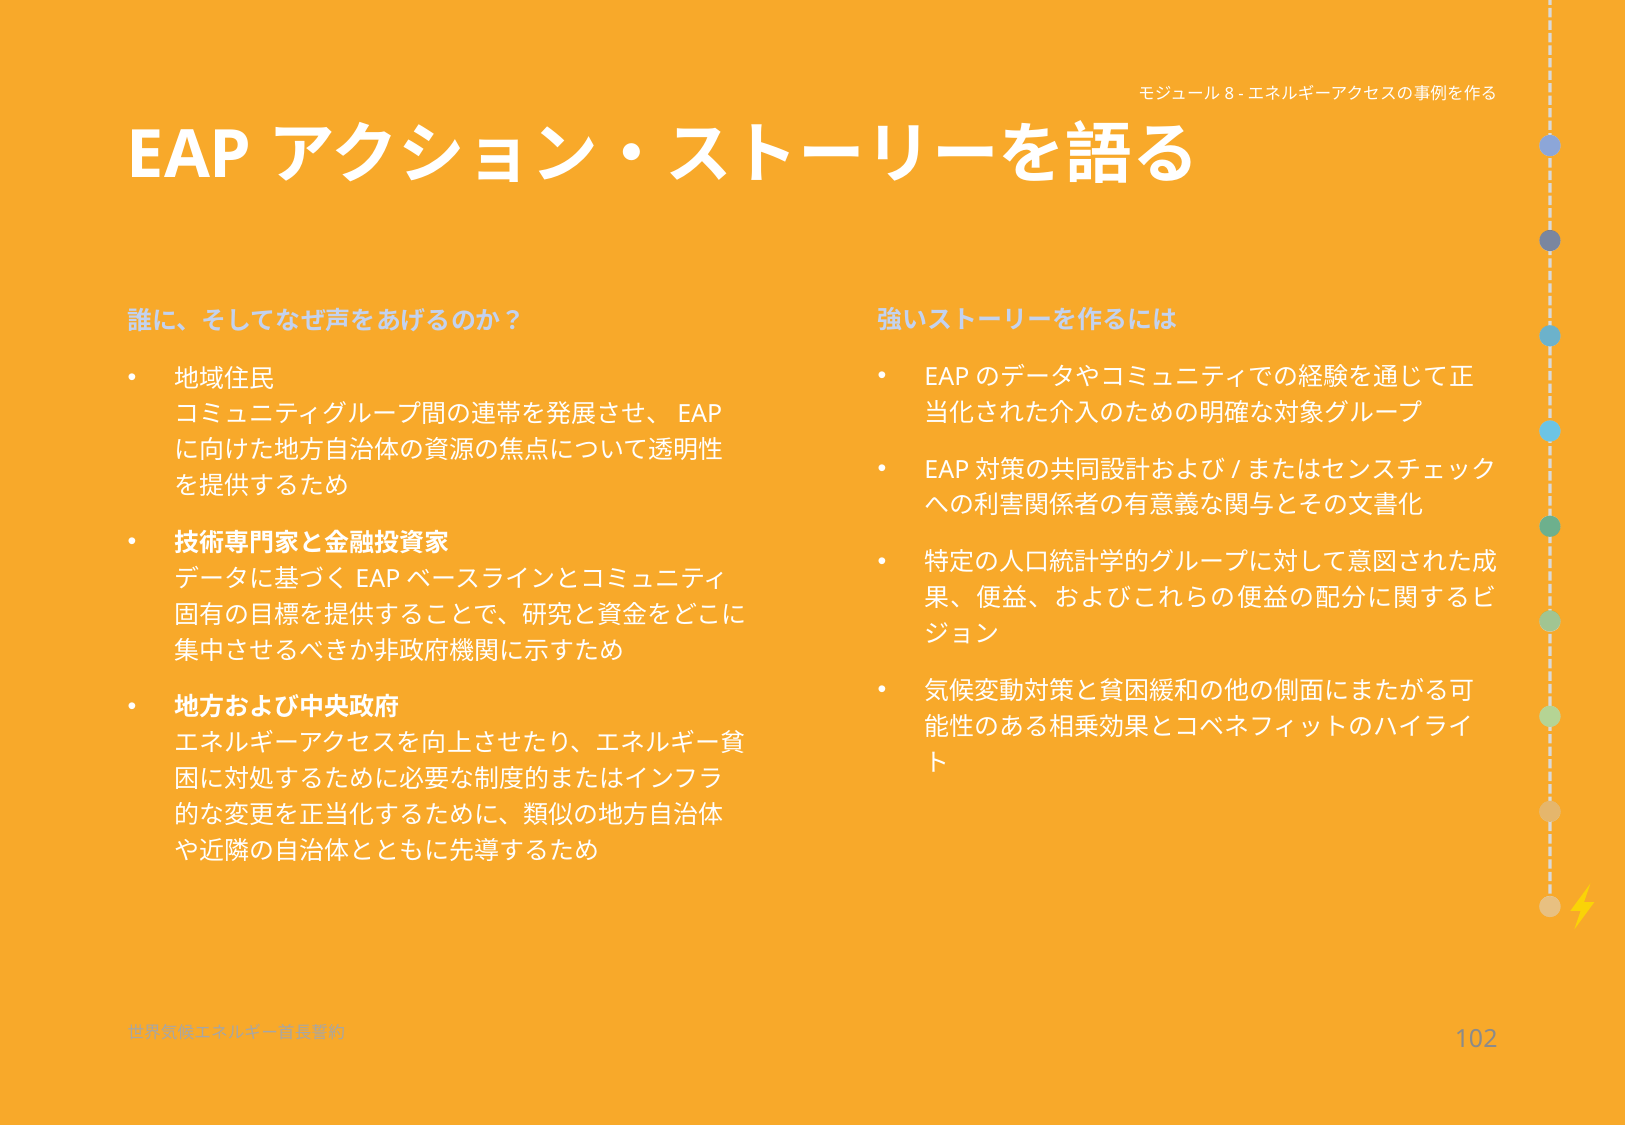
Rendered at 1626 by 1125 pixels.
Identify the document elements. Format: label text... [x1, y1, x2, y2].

list モジュール8 -エネルギーアクセスの事例を作る [999, 75, 1513, 111]
text_box [1538, 704, 1562, 728]
text_box 強いストーリーを作るには EAPのデータやコミュニティでの経験を通じて正当化された介入のための明確な対象グループ EAP対策の共同設計および/またはセンスチェックへの利害関係者の有意義な関与とその文書化 特定の人口統計学的グループに対して意図された成果、便益、およびこれらの便益の配分に関するビ ジョン 気候変動対策と貧困緩和の他の側面にまたがる可能性のある相乗効果とコベネフィットのハイライト [862, 299, 1513, 1013]
text_box [1538, 419, 1562, 443]
list 誰に、そしてなぜ声をあげるのか？ 地域住民 コミュニティグループ間の連帯を発展させ、EAPに向けた地方自治体の資源の焦点について透明性を提供するため 技術専門家と金融投資家 データに基づくEAPベースラインとコミュニティ固有の目標を提供することで、研究と資金をどこに集中させるべきか非政府機関に示すため 地方および中央政府 エネルギーアクセスを向上させたり、エネルギー貧困に対処するために必要な制度的またはインフラ的な変更を正当化するために、類似の地方自治体や近隣の自治体とともに先導するため [112, 300, 763, 1014]
slide_number 102 [1426, 1014, 1513, 1075]
text_box [1538, 514, 1562, 538]
text_box [1538, 895, 1562, 919]
text_box [1538, 324, 1562, 348]
text_box [1538, 799, 1562, 823]
title EAPアクション・ストーリーを語る [111, 112, 1513, 275]
text_box [1538, 228, 1562, 253]
text_box [1538, 133, 1562, 158]
text_box [1538, 609, 1562, 633]
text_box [1570, 883, 1595, 930]
